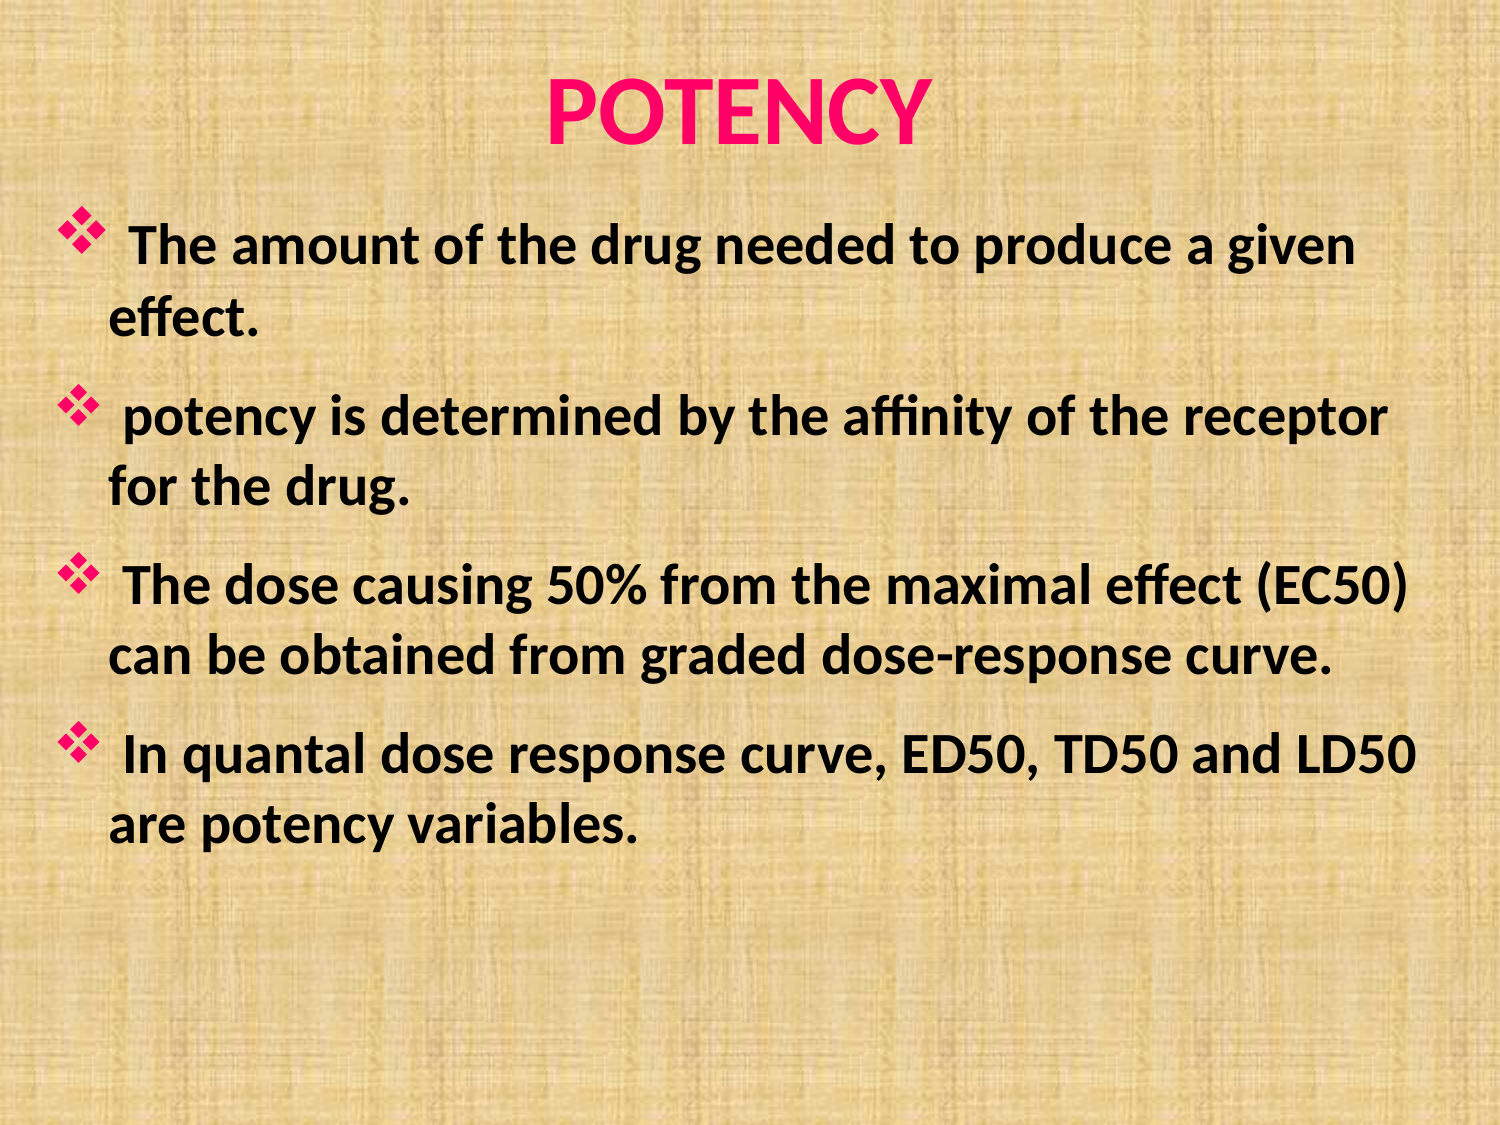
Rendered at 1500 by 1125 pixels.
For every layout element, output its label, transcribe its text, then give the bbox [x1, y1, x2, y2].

list POTENCY The amount of the drug needed to produce a given effect. potency is determined by the affinity of the receptor for the drug. The dose causing 50% from the maximal effect (EC50) can be obtained from graded dose-response curve. In quantal dose response curve, ED50, TD50 and LD50 are potency variables. [37, 37, 1438, 1062]
picture [0, 0, 1500, 1125]
